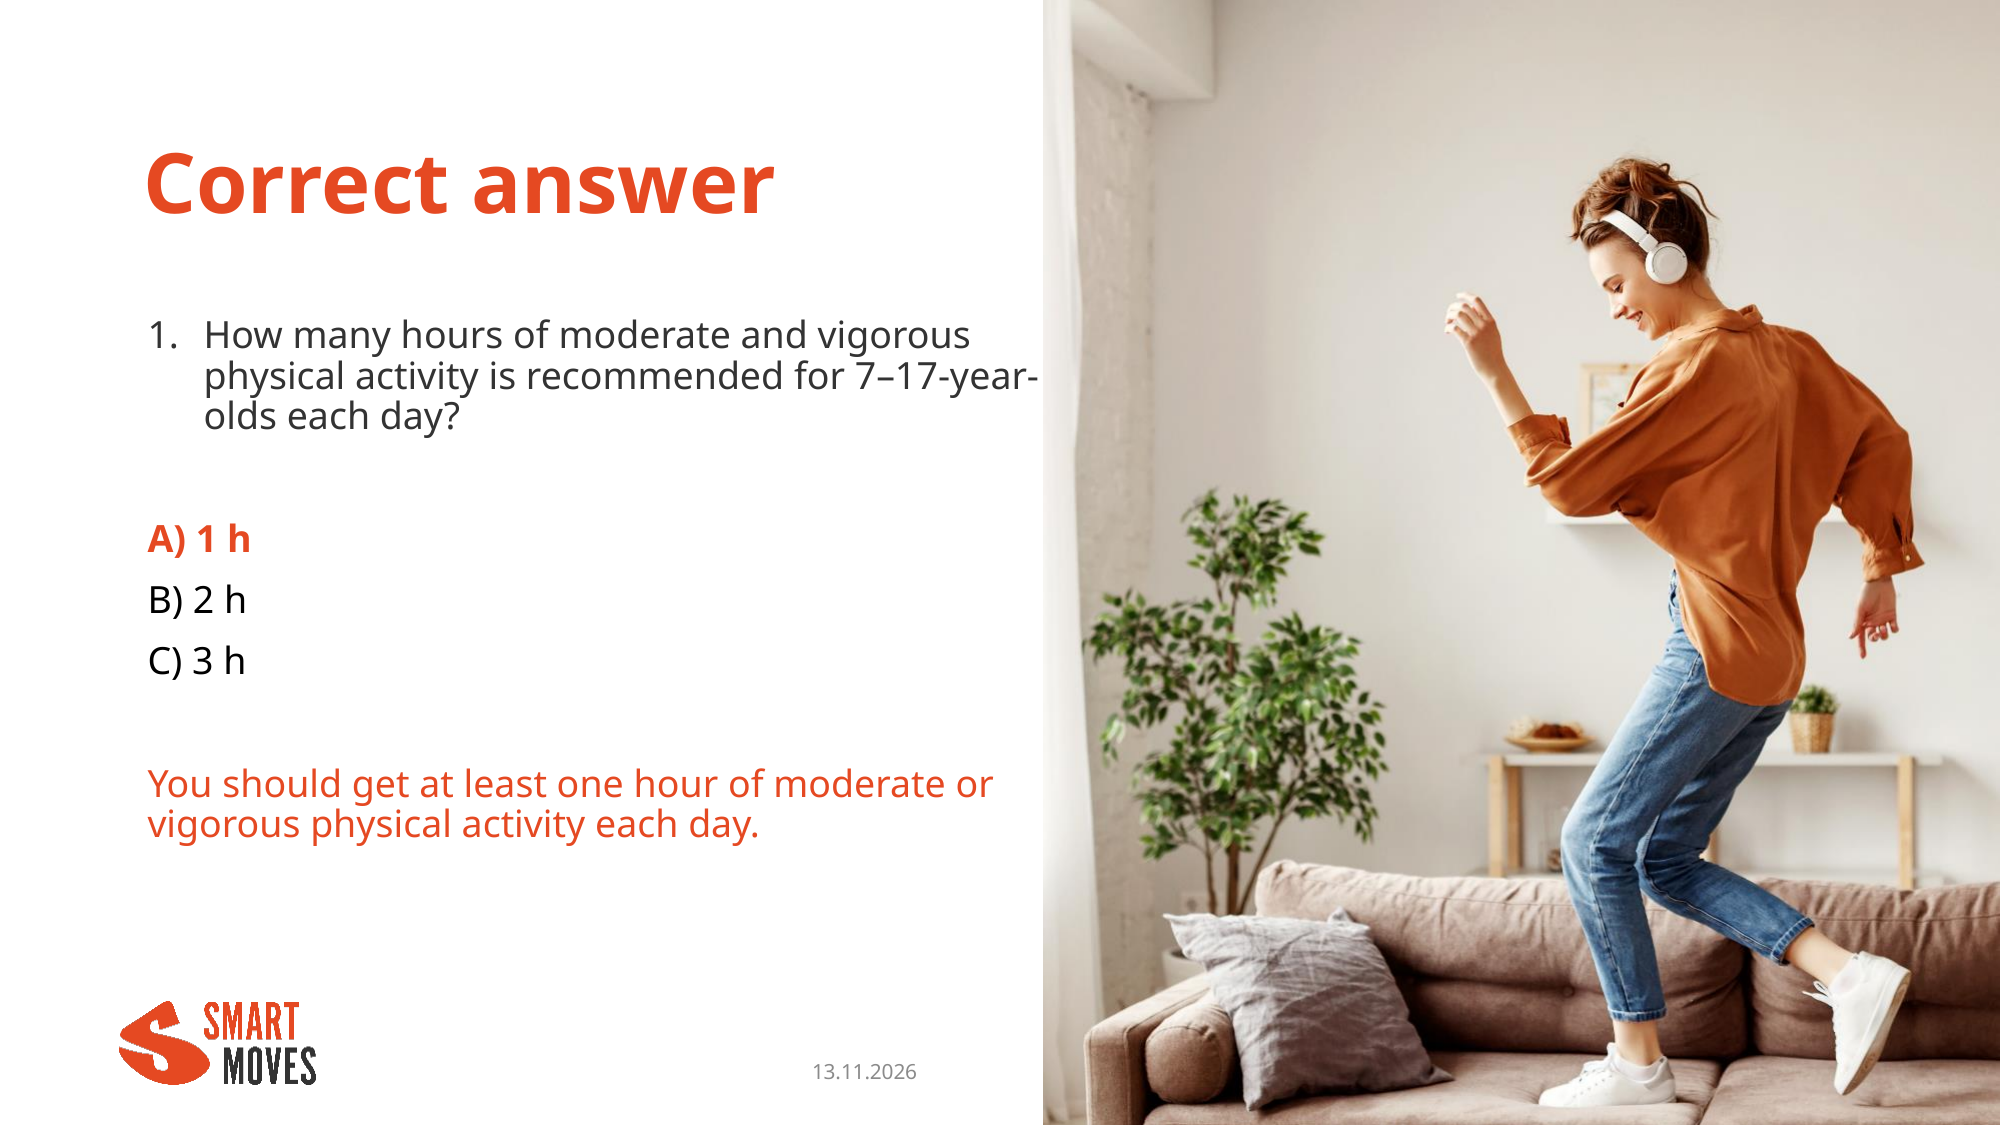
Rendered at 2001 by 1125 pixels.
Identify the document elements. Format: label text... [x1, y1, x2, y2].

text_box Correct answer [128, 122, 1043, 238]
picture [119, 1001, 316, 1085]
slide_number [797, 1042, 1043, 1103]
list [1043, 0, 2000, 1125]
list How many hours of moderate and vigorous physical activity is recommended for 7–17-year-olds each day? A) 1 h B) 2 h C) 3 h You should get at least one hour of moderate or vigorous physical activity each day. [132, 308, 1043, 873]
